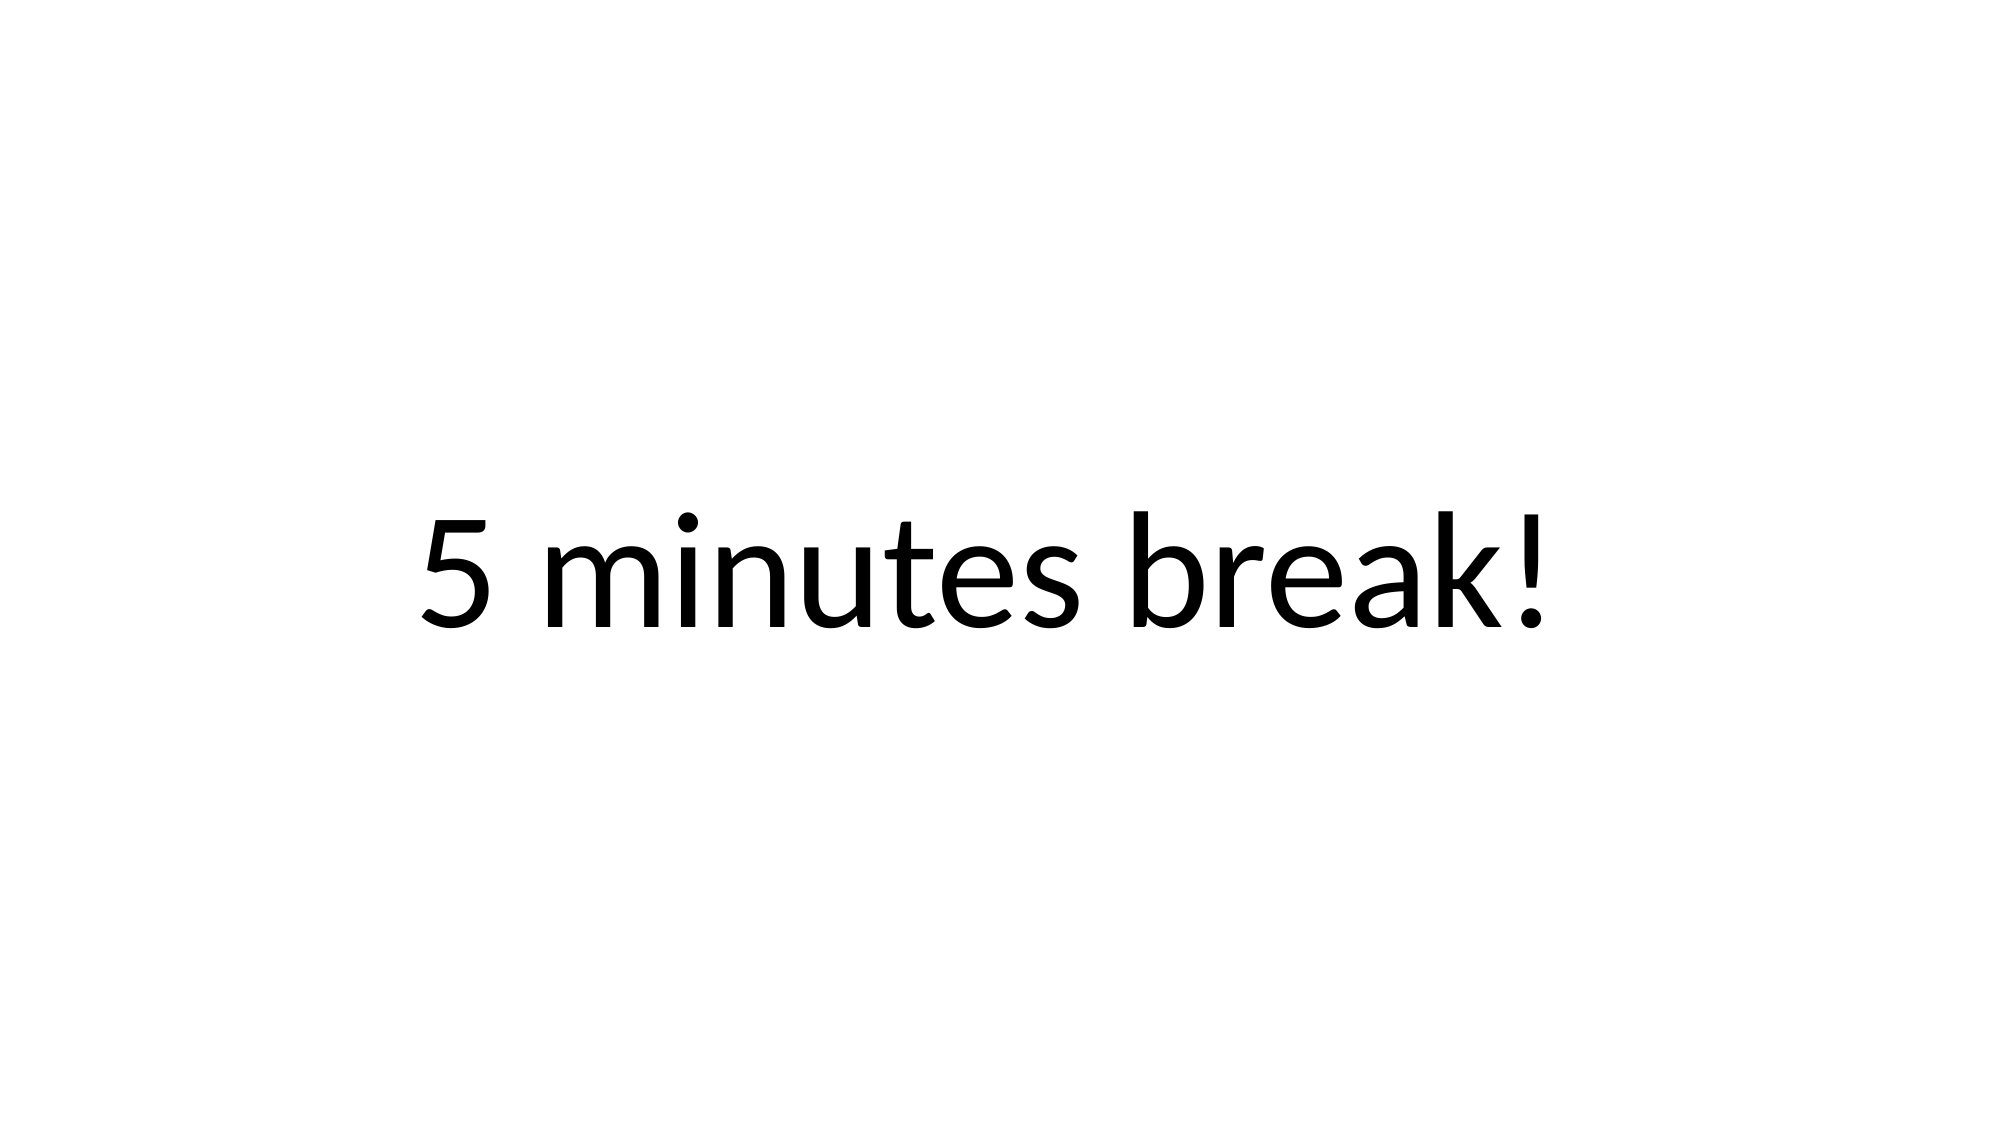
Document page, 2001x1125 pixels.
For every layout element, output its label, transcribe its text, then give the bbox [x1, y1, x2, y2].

text_box 5 minutes break! [399, 453, 1664, 669]
